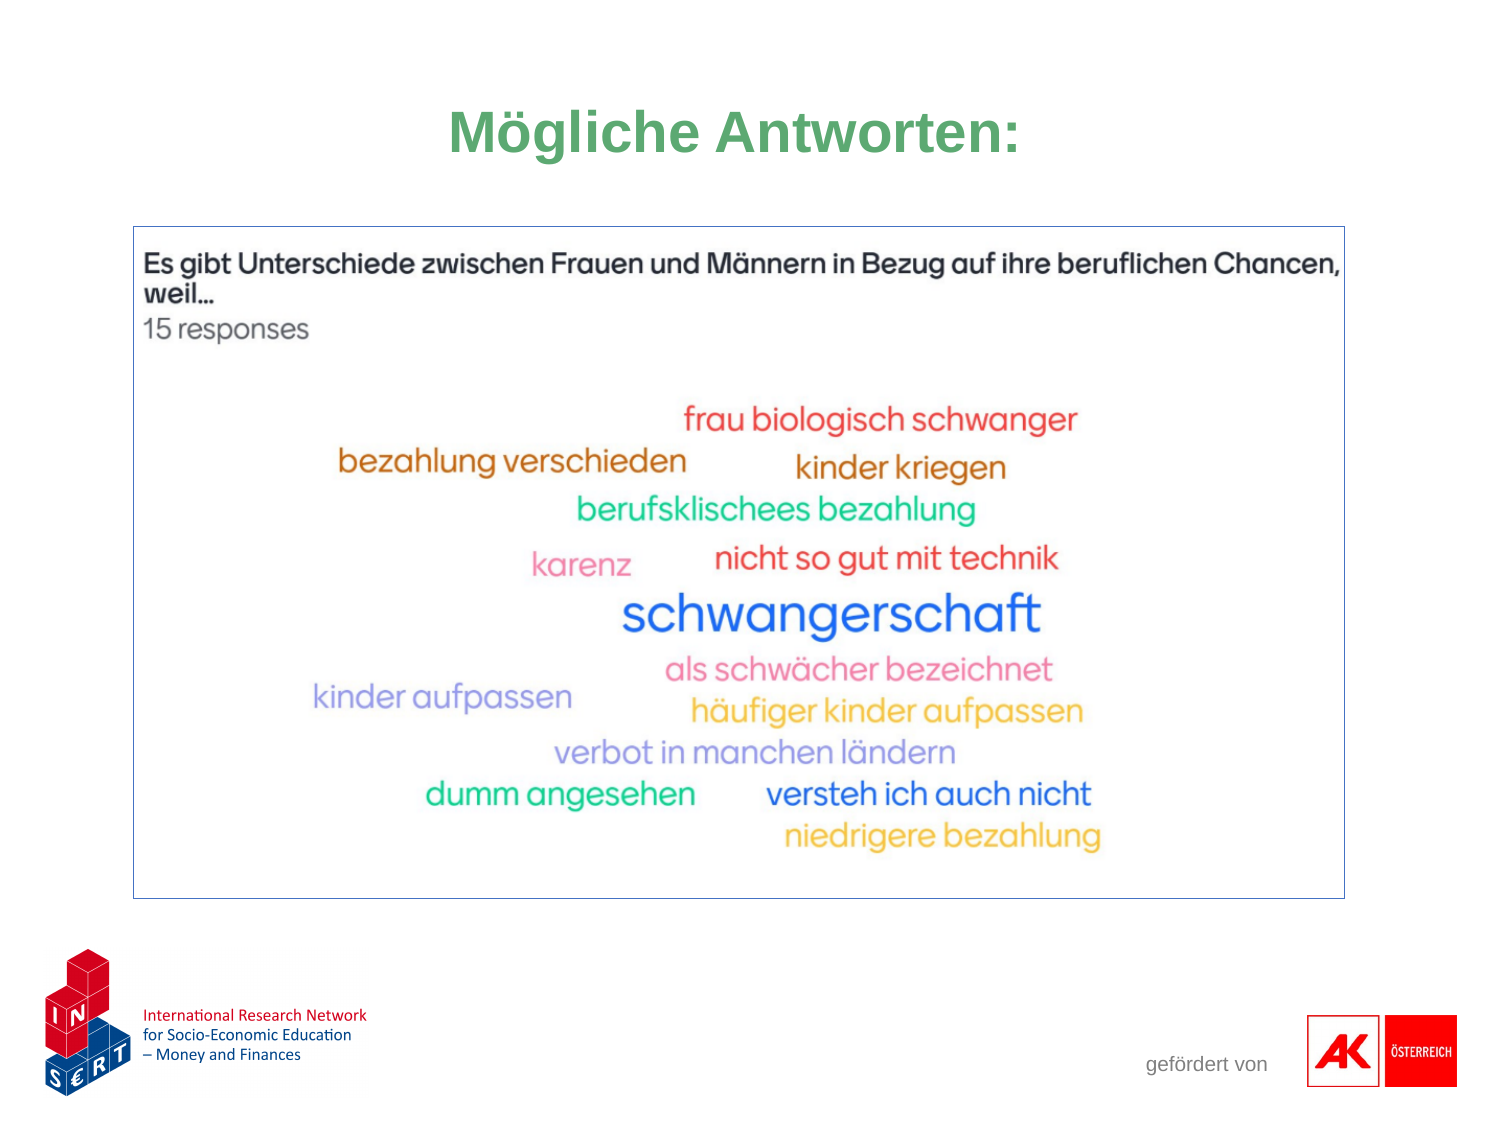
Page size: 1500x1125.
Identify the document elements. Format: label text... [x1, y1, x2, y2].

picture [133, 226, 1345, 899]
text_box gefördert von [1082, 1043, 1283, 1084]
slide_number 9 [1059, 1042, 1397, 1103]
picture [1307, 1015, 1457, 1087]
text_box Mögliche Antworten: [133, 87, 1338, 172]
picture [43, 947, 369, 1098]
